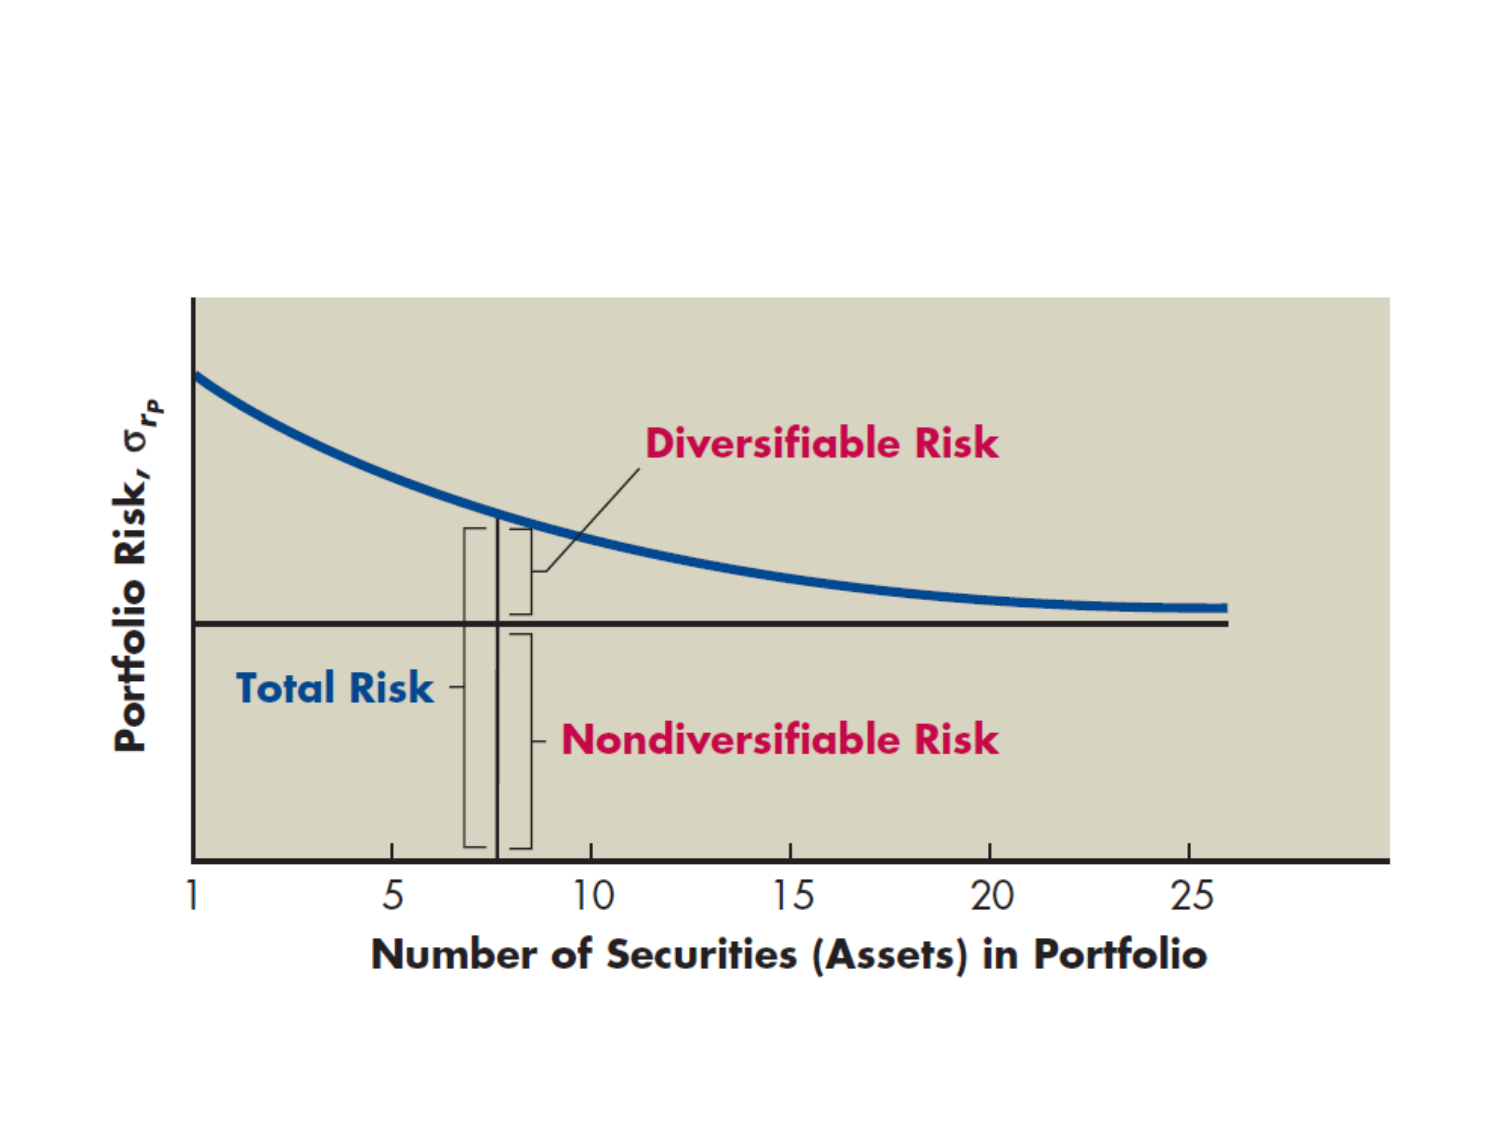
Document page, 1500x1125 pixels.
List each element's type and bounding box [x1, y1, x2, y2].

list [74, 280, 1426, 987]
